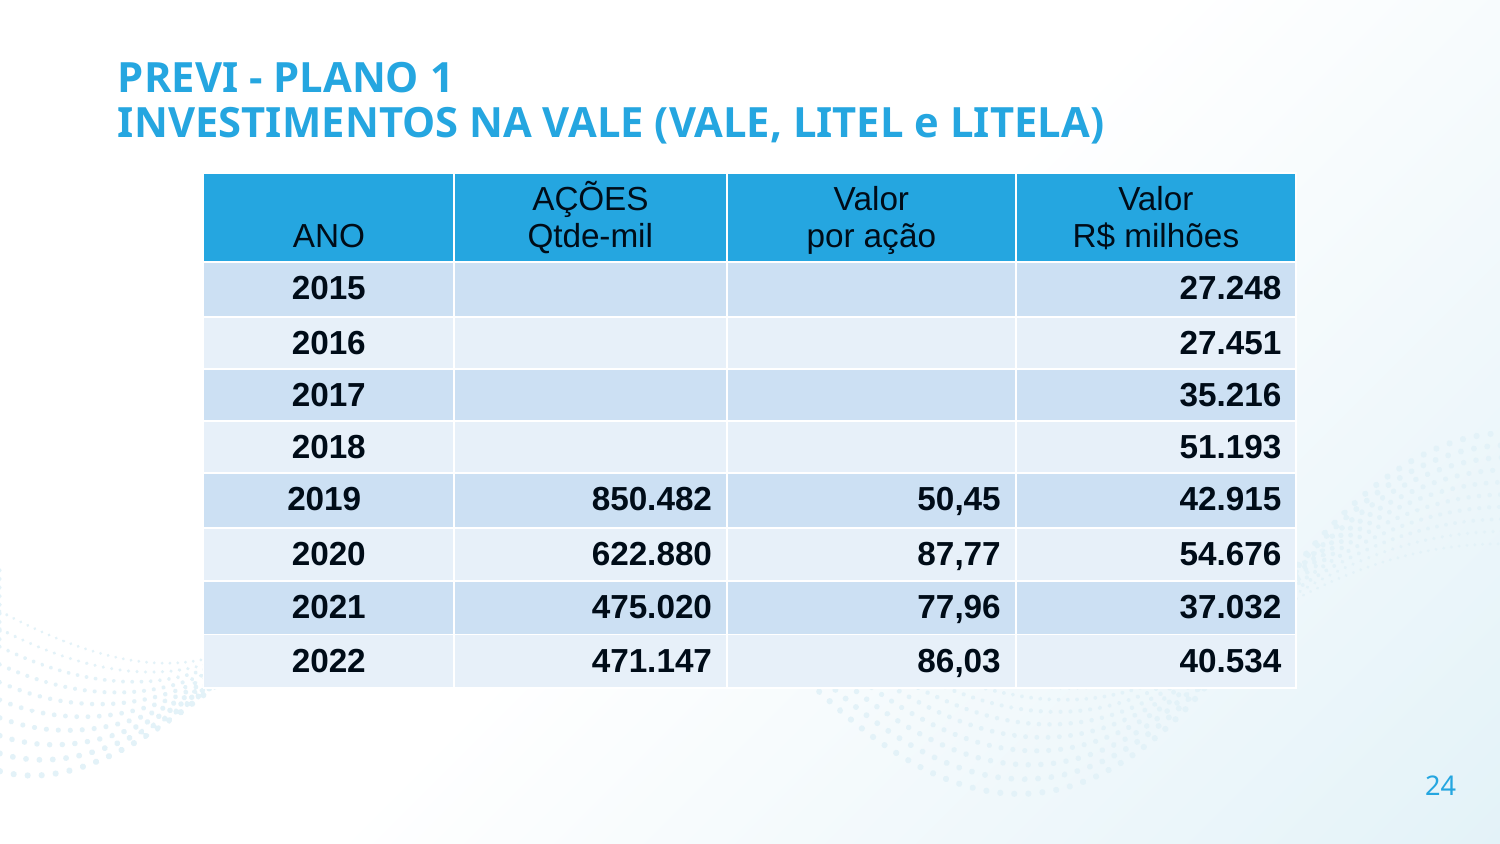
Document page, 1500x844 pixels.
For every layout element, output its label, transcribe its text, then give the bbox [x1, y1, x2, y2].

table_cell 77,96 [728, 582, 1015, 634]
table_cell 2015 [204, 263, 453, 316]
table_cell 471.147 [455, 635, 726, 687]
table_cell 87,77 [728, 529, 1015, 580]
table_header ANO [204, 174, 453, 261]
table_cell [455, 422, 726, 472]
table_cell 475.020 [455, 582, 726, 634]
table_cell 27.248 [1017, 263, 1295, 316]
table_cell 37.032 [1017, 582, 1295, 634]
table_cell [728, 370, 1015, 420]
table_cell 54.676 [1017, 529, 1295, 580]
table_header AÇÕES Qtde-mil [455, 174, 726, 261]
table_cell 86,03 [728, 635, 1015, 687]
table_cell 2018 [204, 422, 453, 472]
slide_number 24 [1366, 754, 1457, 819]
table_cell 51.193 [1017, 422, 1295, 472]
table_cell [455, 318, 726, 368]
table_cell [728, 318, 1015, 368]
table_cell 40.534 [1017, 635, 1295, 687]
table_cell [728, 422, 1015, 472]
table_header Valor R$ milhões [1017, 174, 1295, 261]
table_cell [728, 263, 1015, 316]
table_cell 27.451 [1017, 318, 1295, 368]
table_cell 2016 [204, 318, 453, 368]
title PREVI - PLANO 1 INVESTIMENTOS NA VALE (VALE, LITEL e LITELA) [117, 82, 1433, 147]
table_cell 850.482 [455, 474, 726, 527]
table_cell 2017 [204, 370, 453, 420]
table_cell 622.880 [455, 529, 726, 580]
table_cell 2022 [204, 635, 453, 687]
table_cell [455, 370, 726, 420]
table_cell 35.216 [1017, 370, 1295, 420]
table_cell 2019 [204, 474, 453, 527]
table_cell 50,45 [728, 474, 1015, 527]
table_cell 42.915 [1017, 474, 1295, 527]
table_cell 2021 [204, 582, 453, 634]
table_cell 2020 [204, 529, 453, 580]
table_header Valor por ação [728, 174, 1015, 261]
table_cell [455, 263, 726, 316]
